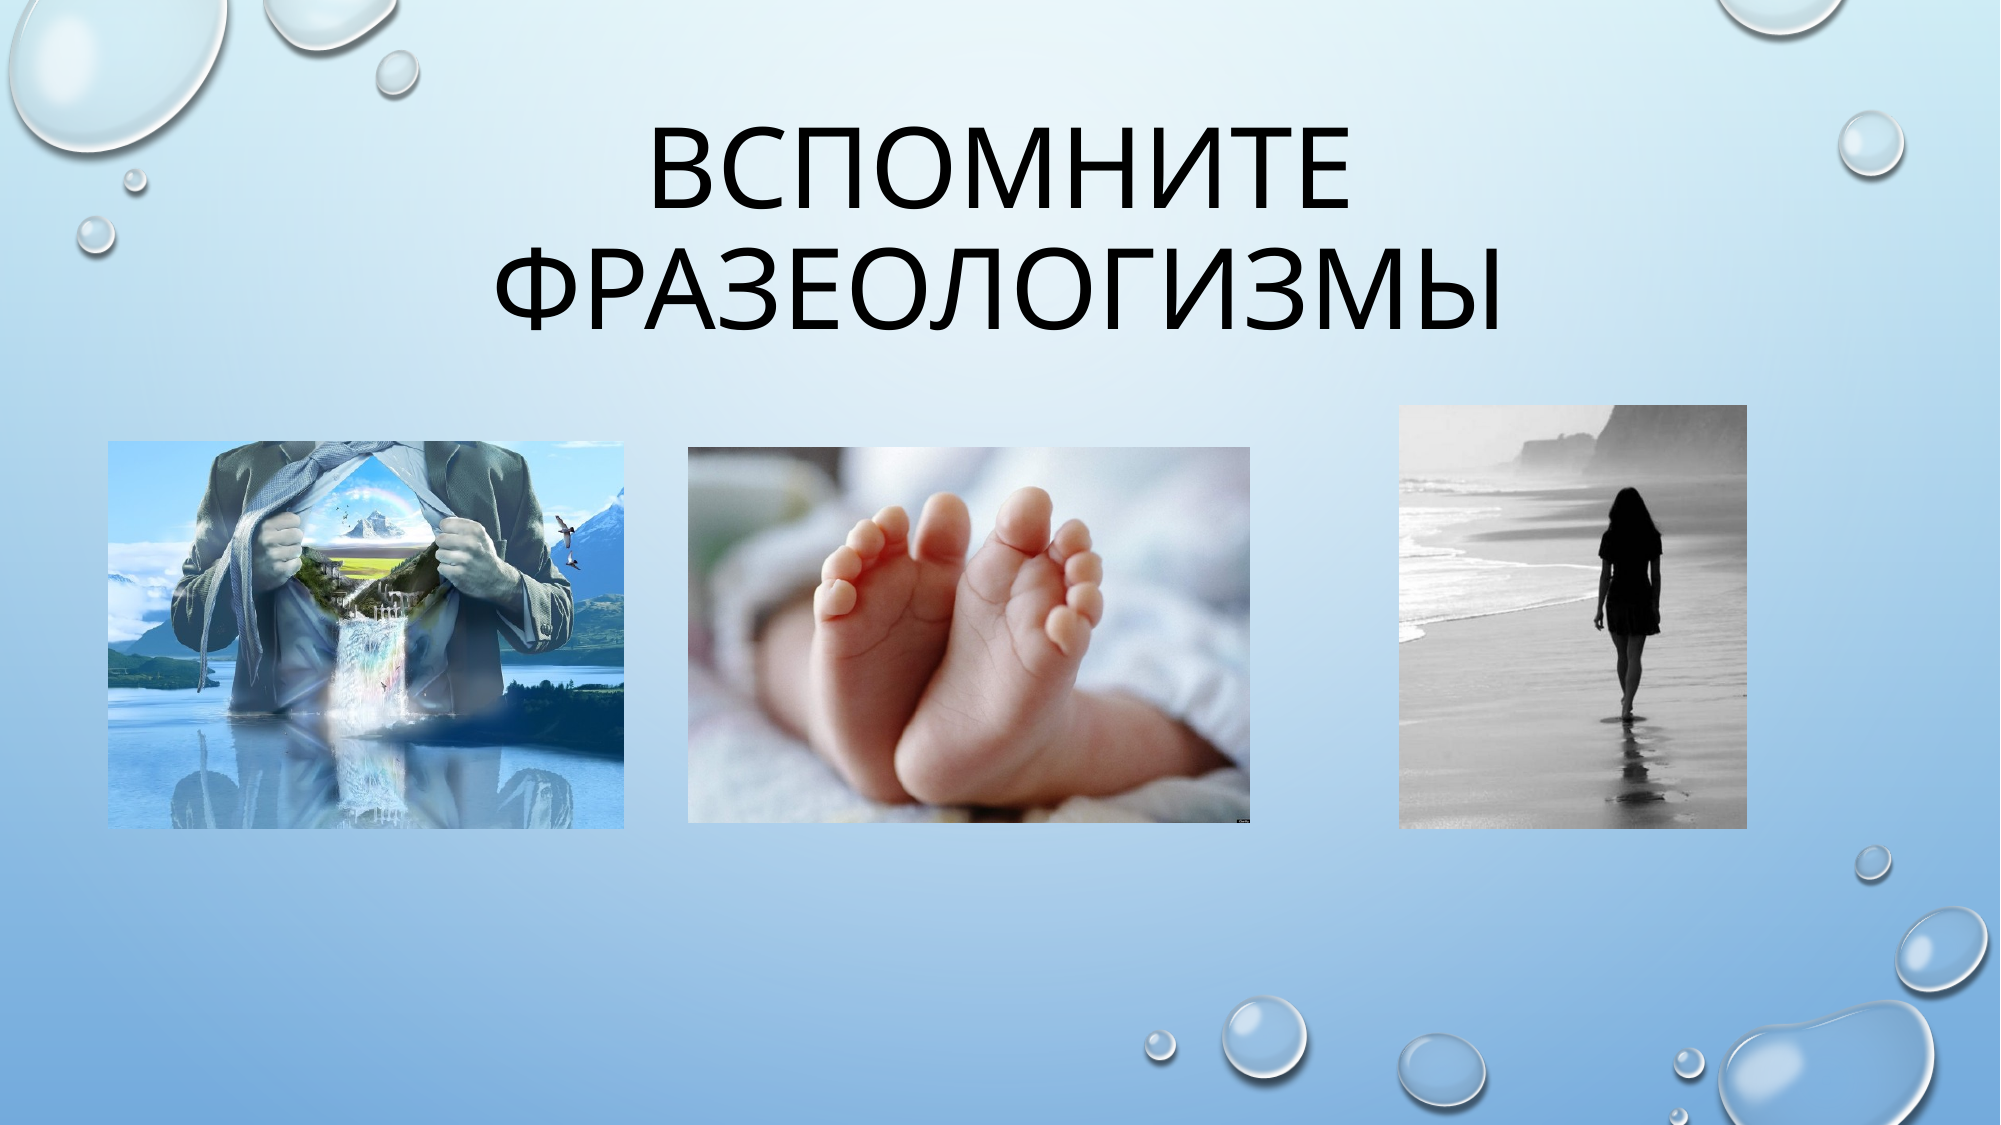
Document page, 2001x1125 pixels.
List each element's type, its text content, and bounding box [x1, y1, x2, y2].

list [107, 441, 625, 829]
picture [0, 0, 2000, 1125]
title Вспомните фразеологизмы [149, 101, 1851, 364]
